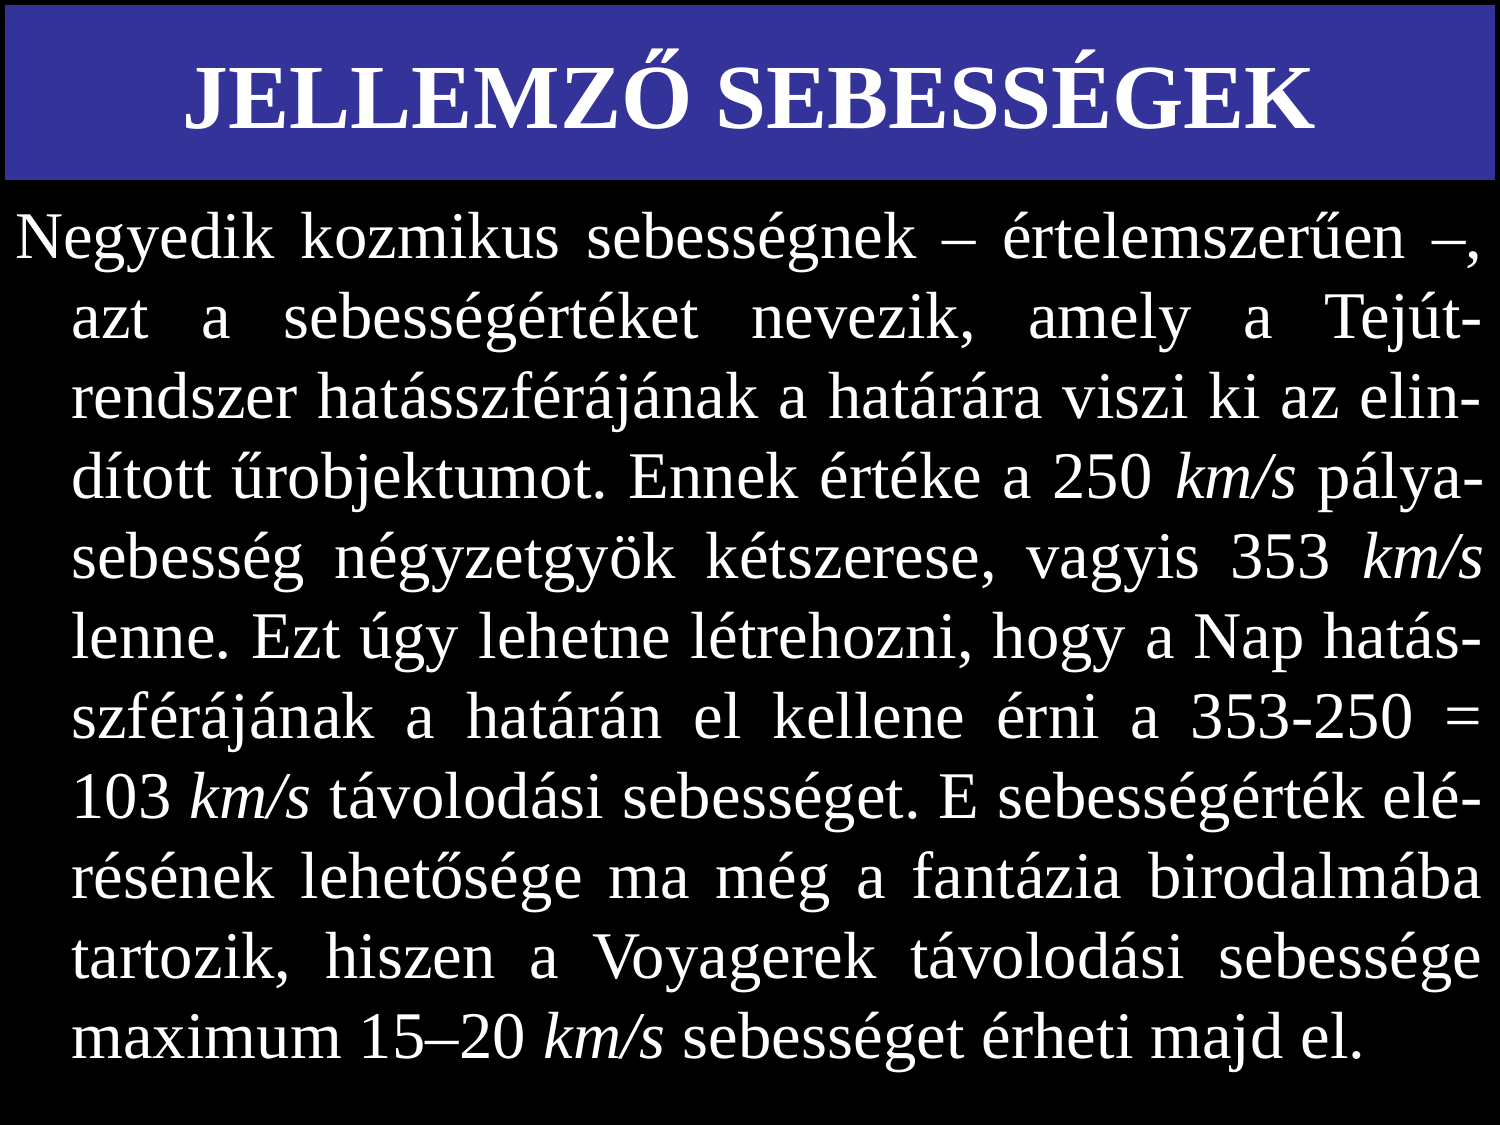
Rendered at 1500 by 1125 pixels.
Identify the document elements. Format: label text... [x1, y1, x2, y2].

list Negyedik kozmikus sebességnek – értelemszerűen –, azt a sebességértéket nevezik, amely a Tejút-rendszer hatásszférájának a határára viszi ki az elin-dított űrobjektumot. Ennek értéke a 250 km/s pálya-sebesség négyzetgyök kétszerese, vagyis 353 km/s lenne. Ezt úgy lehetne létrehozni, hogy a Nap hatás-szférájának a határán el kellene érni a 353-250 = 103 km/s távolodási sebességet. E sebességérték elé-résének lehetősége ma még a fantázia birodalmába tartozik, hiszen a Voyagerek távolodási sebessége maximum 15–20 km/s sebességet érheti majd el. [0, 184, 1500, 1125]
title JELLEMZŐ SEBESSÉGEK [0, 0, 1500, 184]
